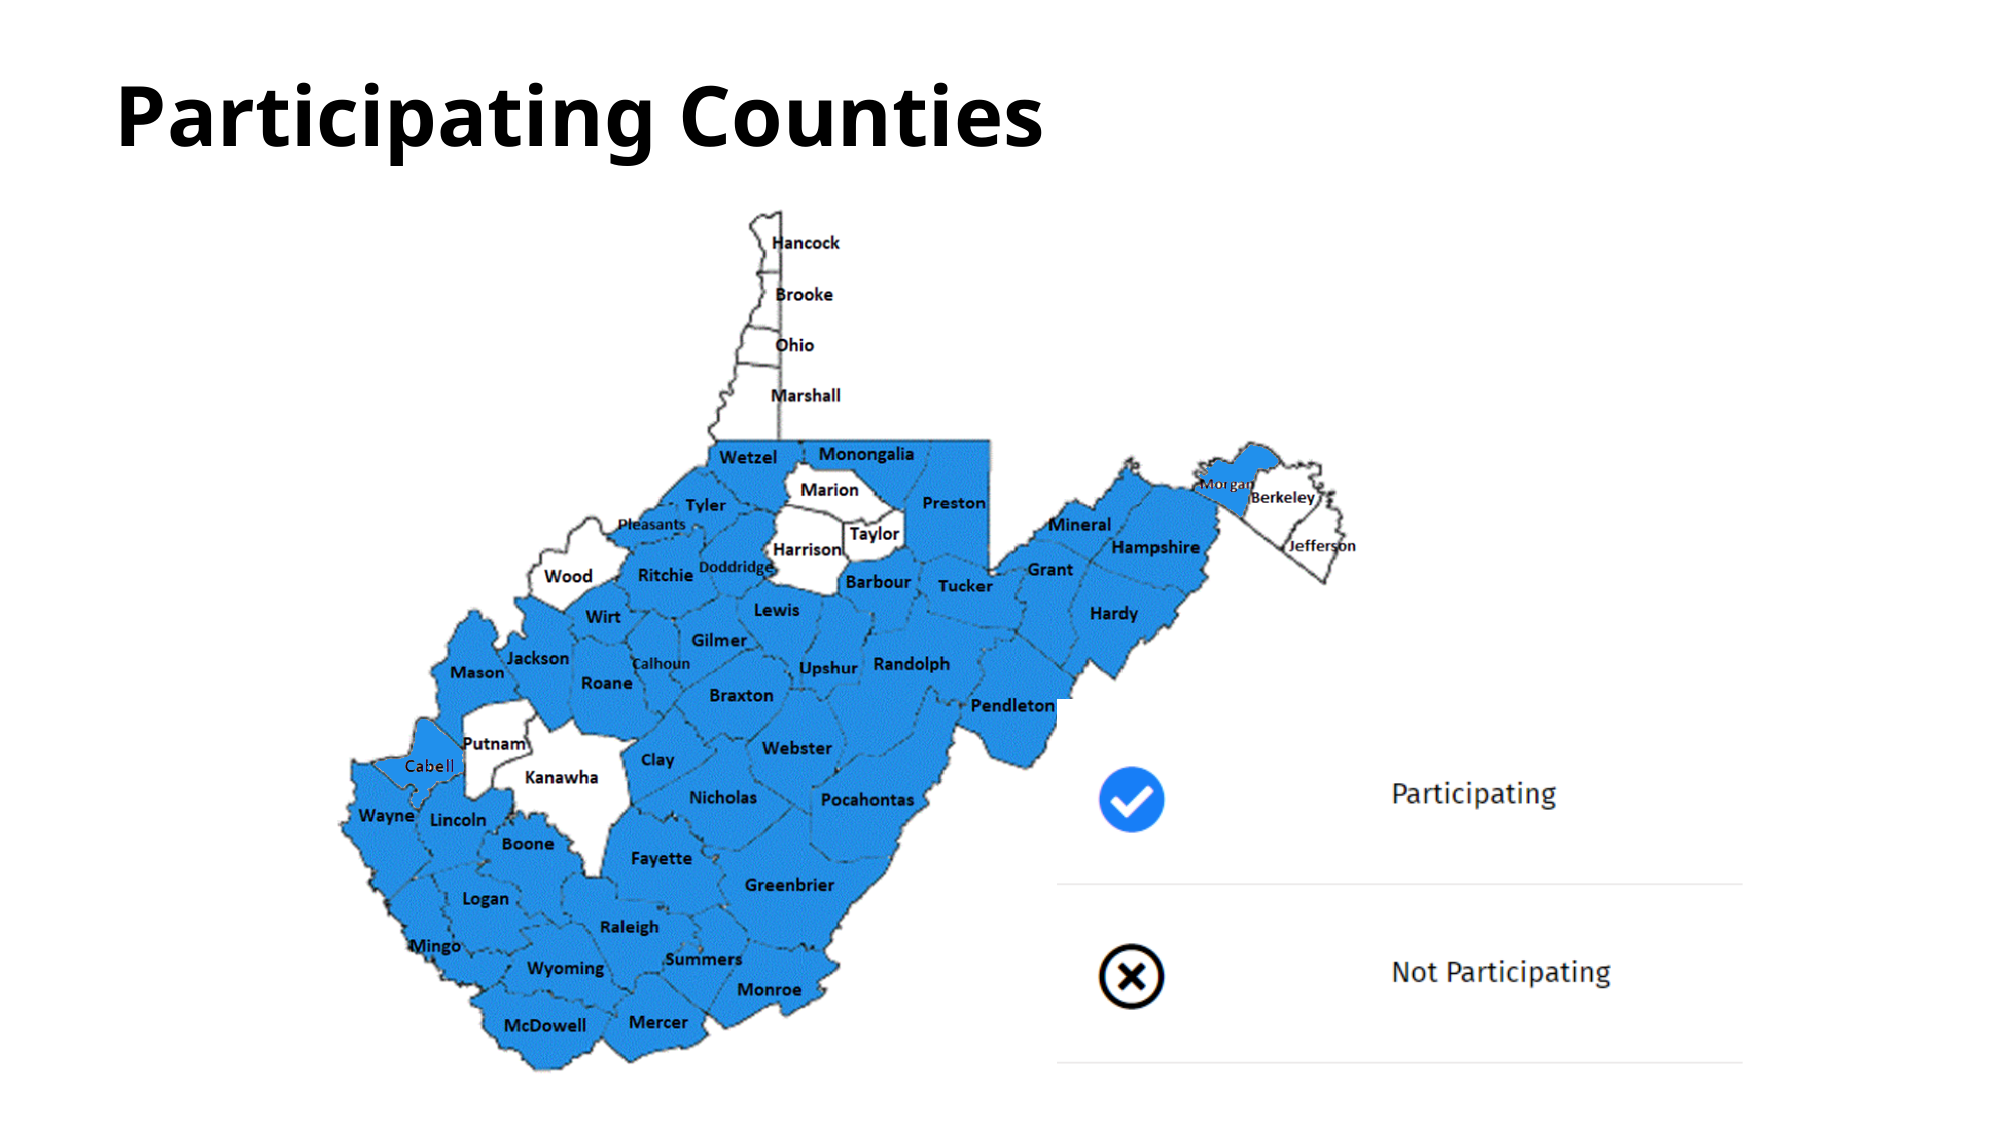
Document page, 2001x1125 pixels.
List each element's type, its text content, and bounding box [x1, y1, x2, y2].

picture [1056, 699, 1747, 1093]
title Participating Counties [99, 45, 1600, 181]
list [299, 169, 1363, 1092]
